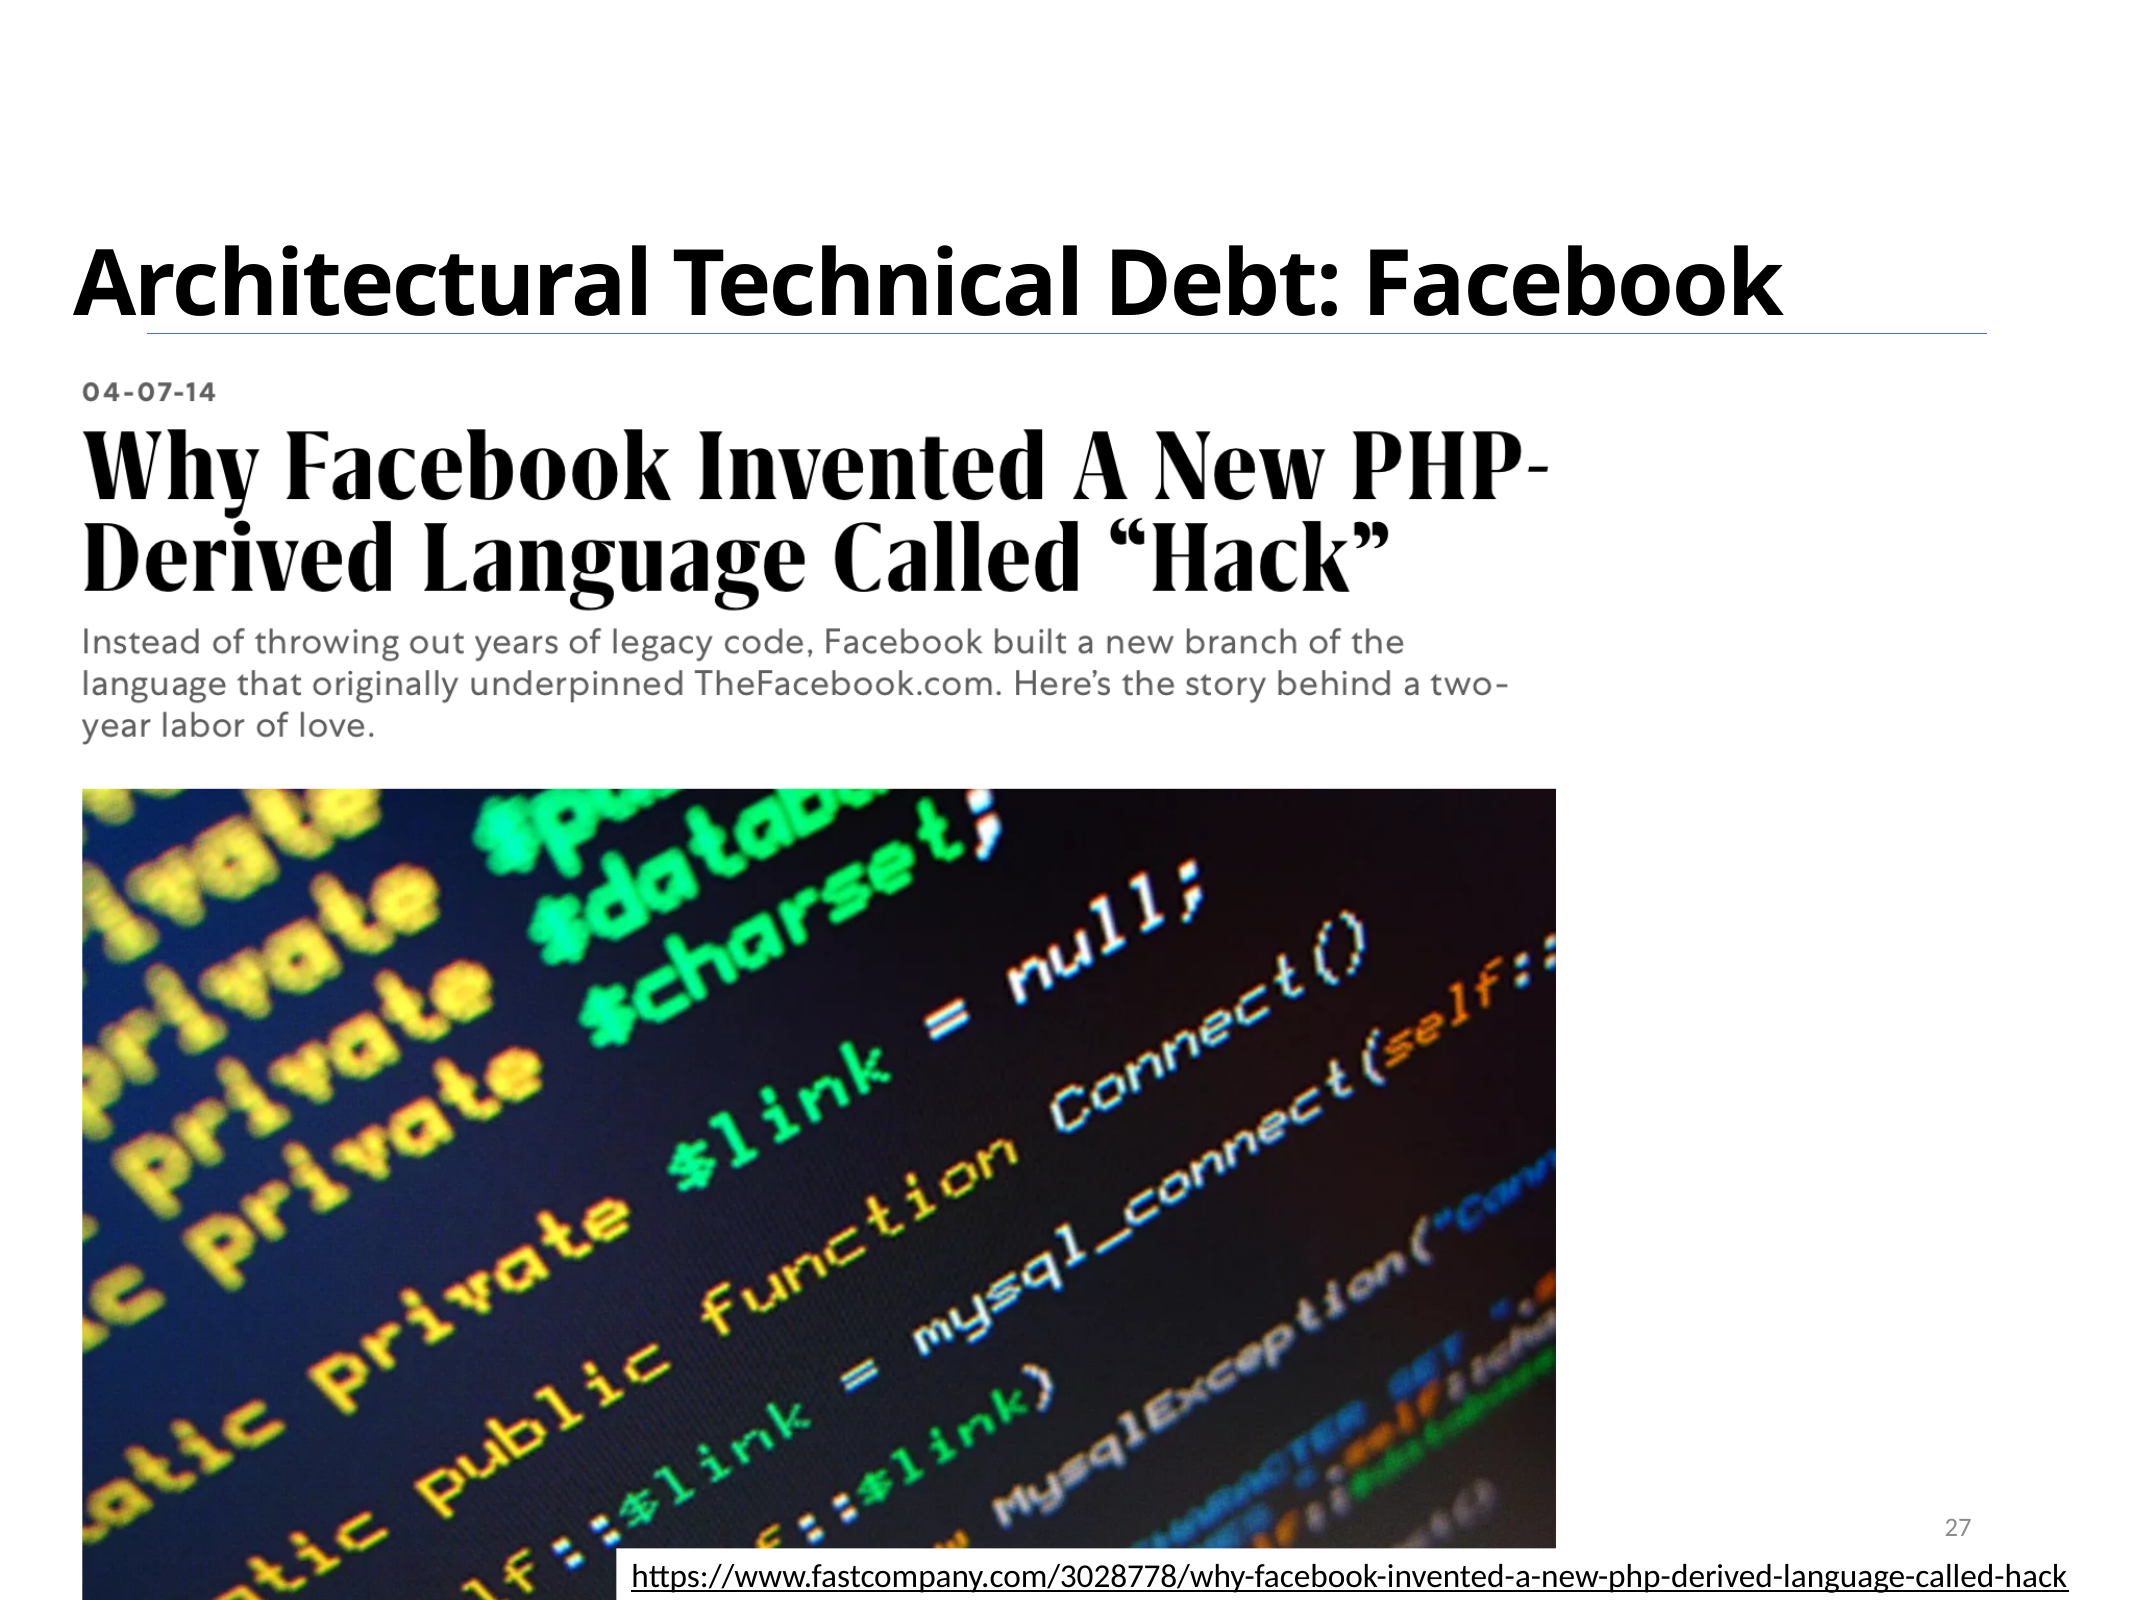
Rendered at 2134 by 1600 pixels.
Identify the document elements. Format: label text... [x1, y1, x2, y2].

slide_number 27 [1605, 1482, 1987, 1547]
text_box https://www.fastcompany.com/3028778/why-facebook-invented-a-new-php-derived-language-called-hack [1605, 1547, 2089, 1600]
picture [50, 349, 1605, 1600]
text_box Architectural Technical Debt: Facebook [69, 219, 2056, 484]
